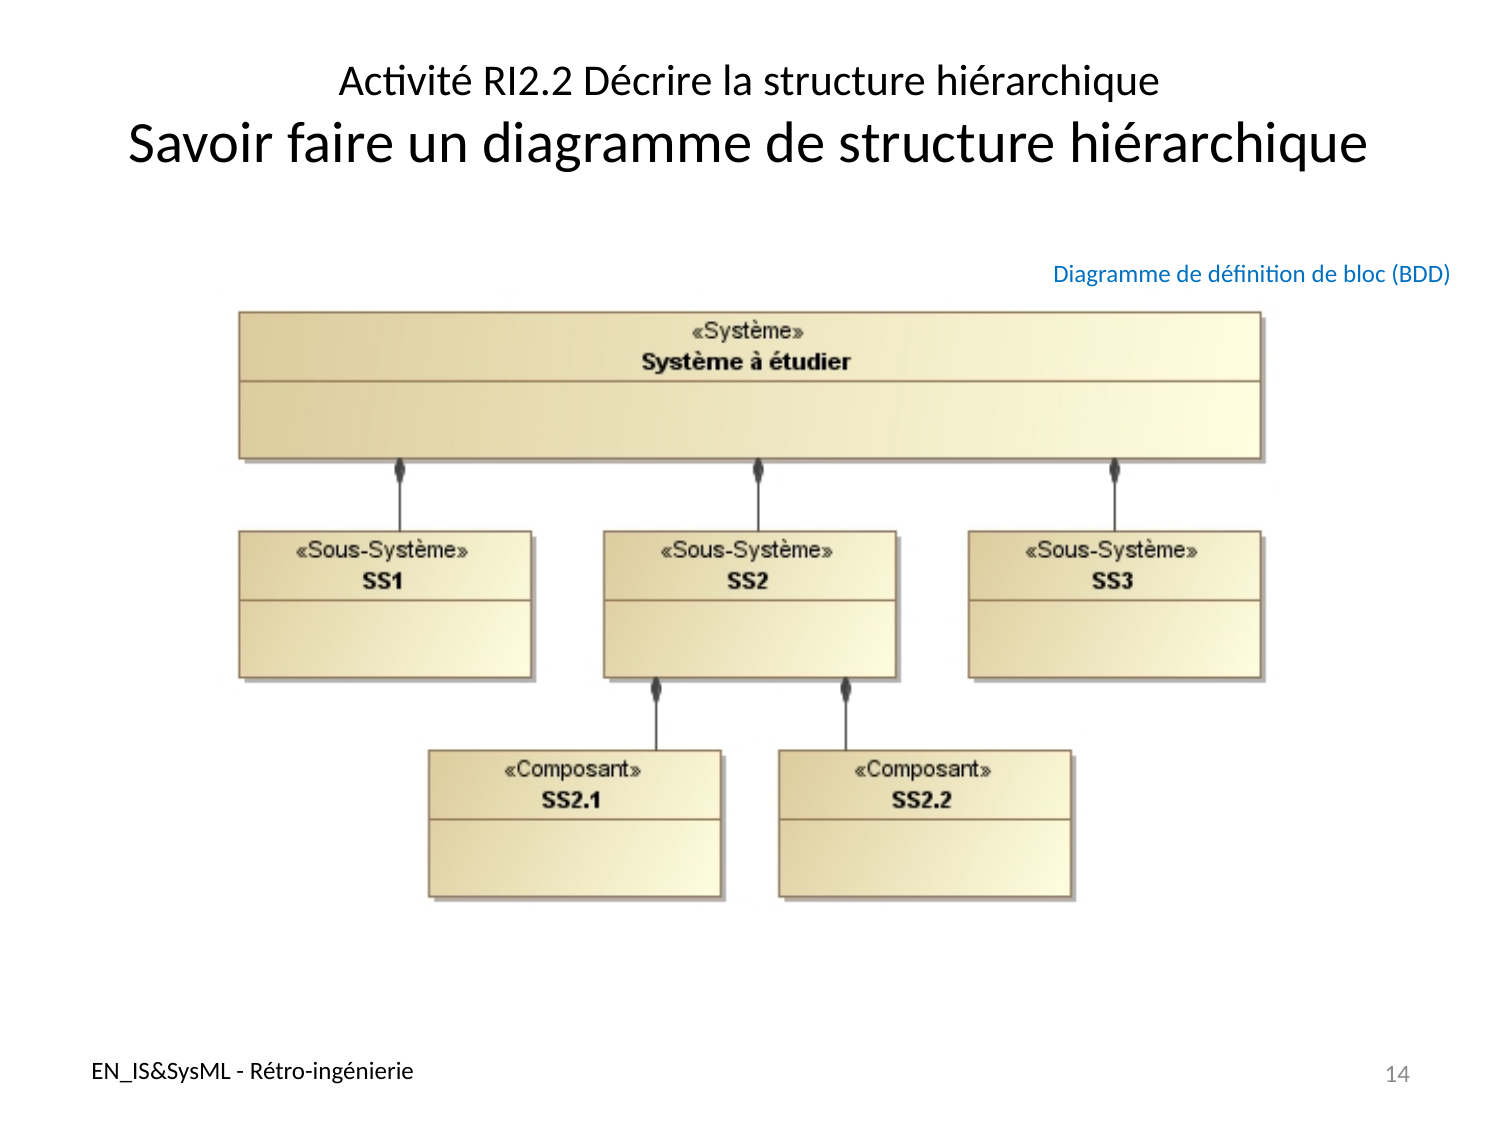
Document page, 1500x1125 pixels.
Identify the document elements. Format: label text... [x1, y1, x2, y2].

title Activité RI2.2 Décrire la structure hiérarchique Savoir faire un diagramme de structure hiérarchique [75, 19, 1425, 207]
slide_number 14 [1074, 1042, 1425, 1103]
picture [218, 291, 1282, 918]
text_box Diagramme de définition de bloc (BDD) [1038, 250, 1467, 295]
